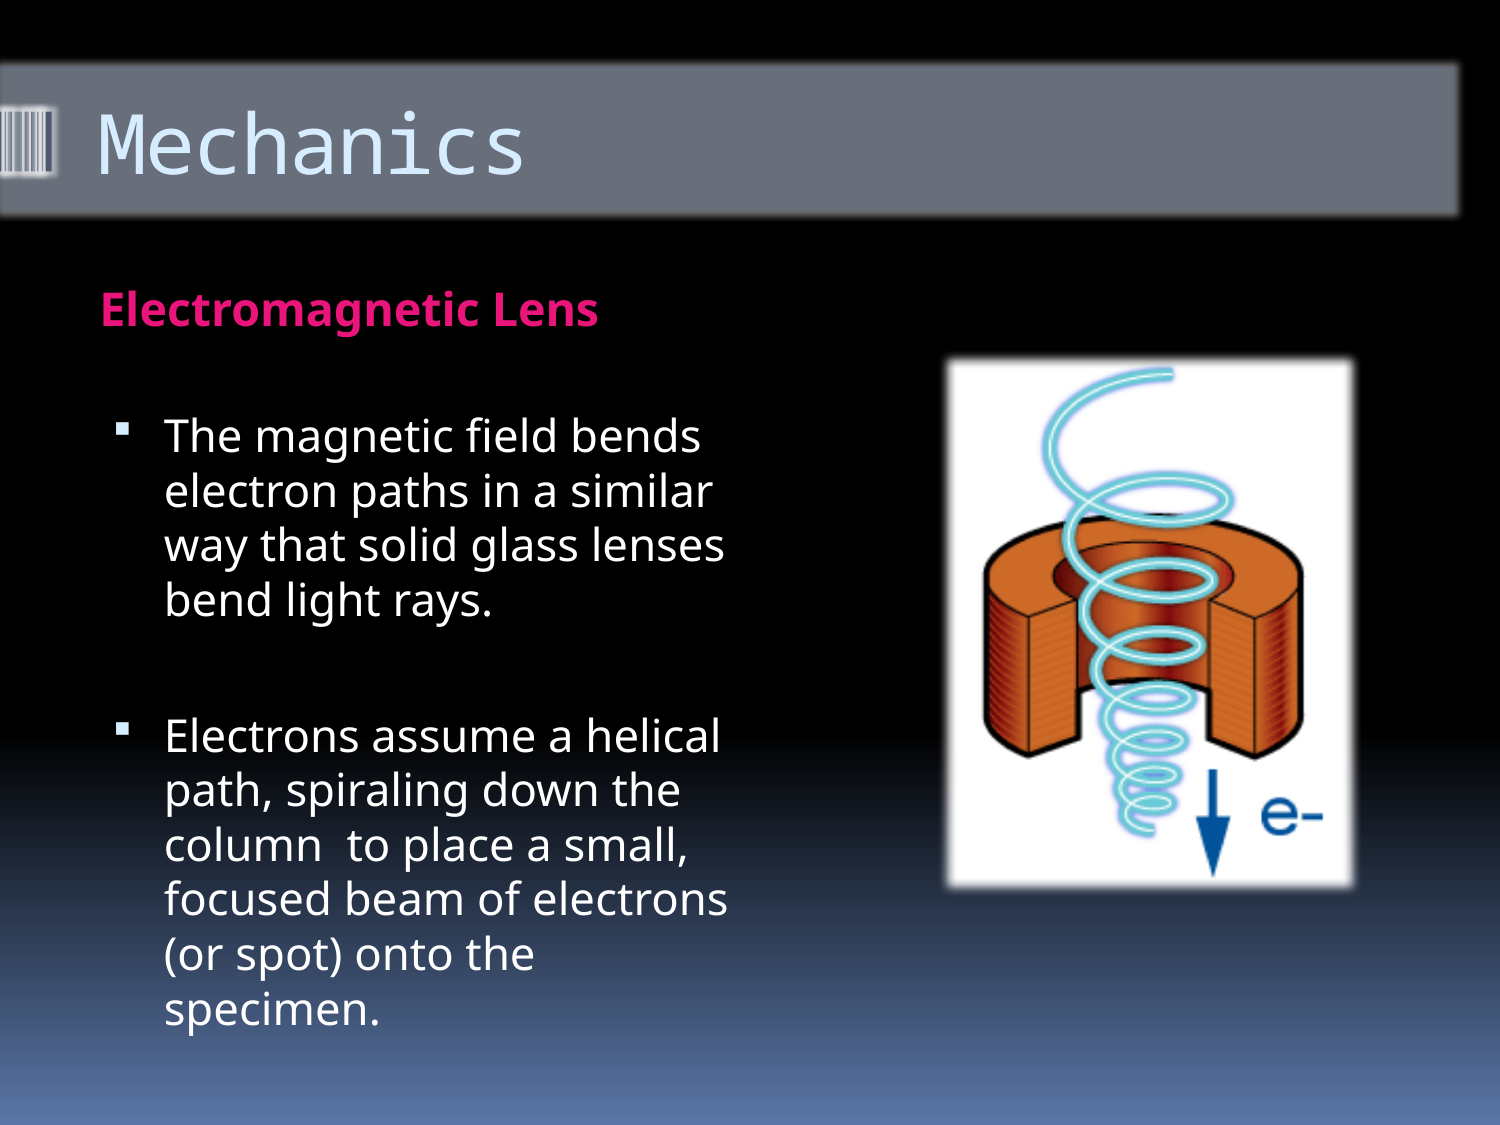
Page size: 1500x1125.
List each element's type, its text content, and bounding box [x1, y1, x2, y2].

title Mechanics [82, 83, 1358, 234]
list Electromagnetic Lens [75, 255, 738, 361]
picture [937, 349, 1363, 897]
list The magnetic field bends electron paths in a similar way that solid glass lenses bend light rays. Electrons assume a helical path, spiraling down the column to place a small, focused beam of electrons (or spot) onto the specimen. [87, 399, 751, 1050]
